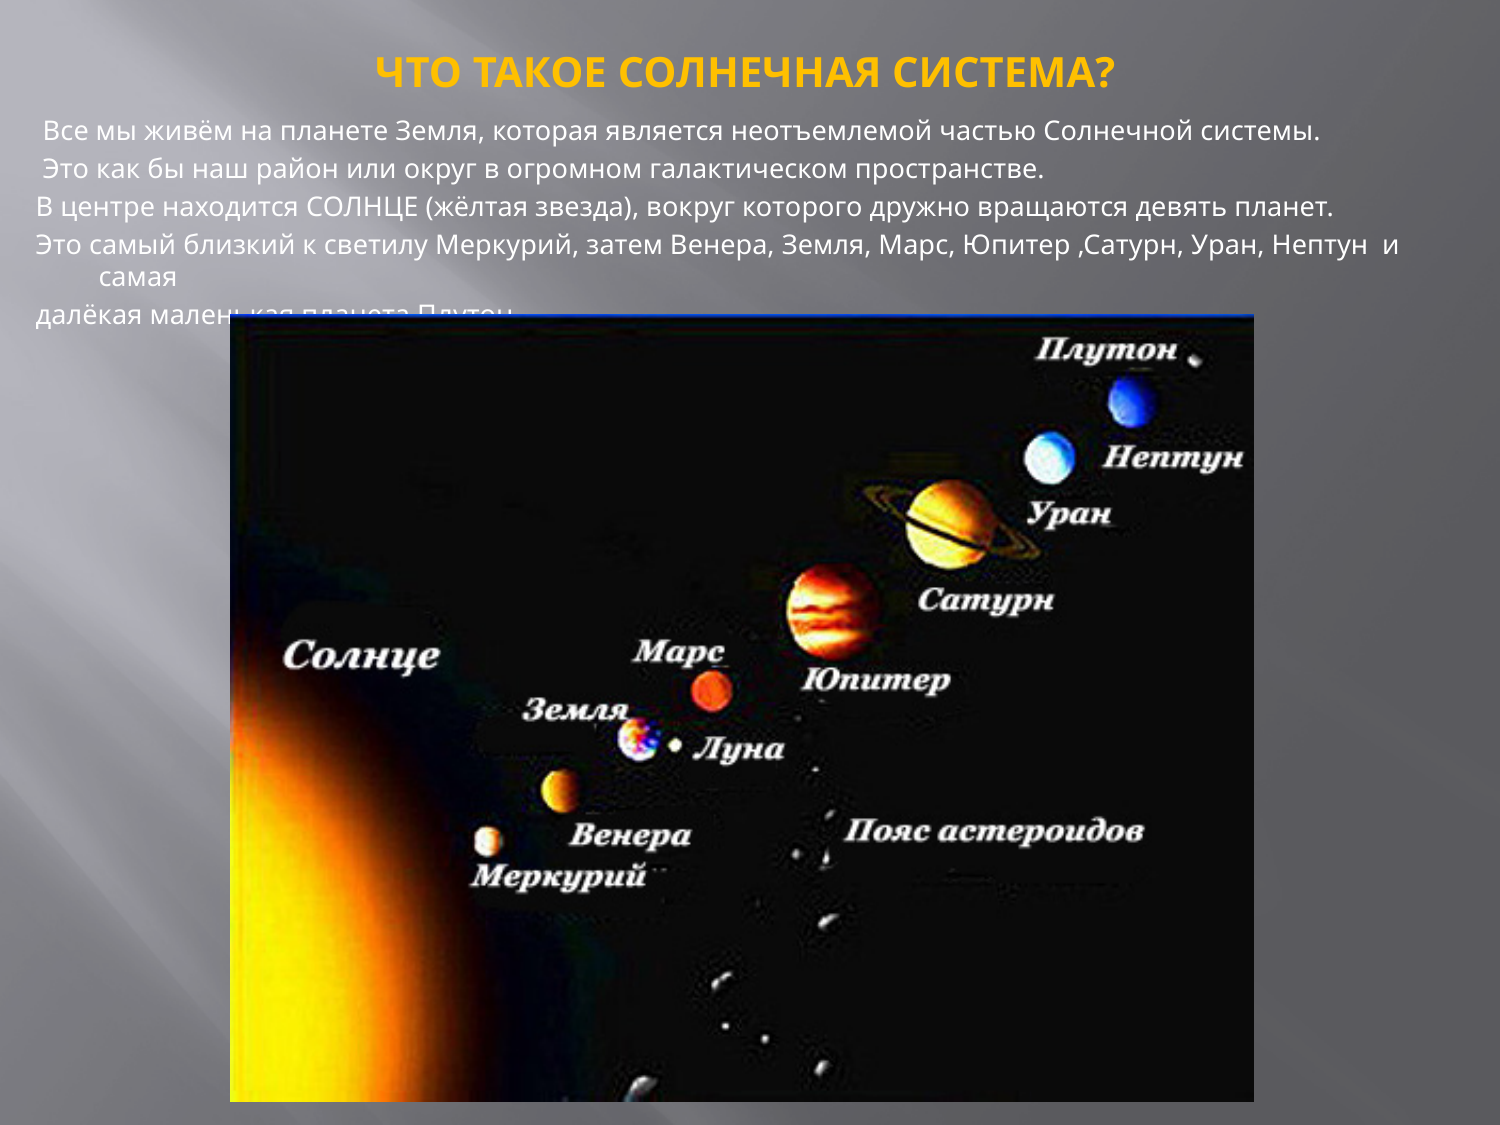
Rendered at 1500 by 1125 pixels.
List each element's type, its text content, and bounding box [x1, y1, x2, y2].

title ЧТО ТАКОЕ СОЛНЕЧНАЯ СИСТЕМА? [70, 23, 1421, 105]
list Все мы живём на планете Земля, которая является неотъемлемой частью Солнечной системы. Это как бы наш район или округ в огромном галактическом пространстве. В центре находится СОЛНЦЕ (жёлтая звезда), вокруг которого дружно вращаются девять планет. Это самый близкий к светилу Меркурий, затем Венера, Земля, Марс, Юпитер ,Сатурн, Уран, Нептун и самая далёкая маленькая планета Плутон. [0, 105, 1500, 339]
picture [229, 314, 1255, 1102]
